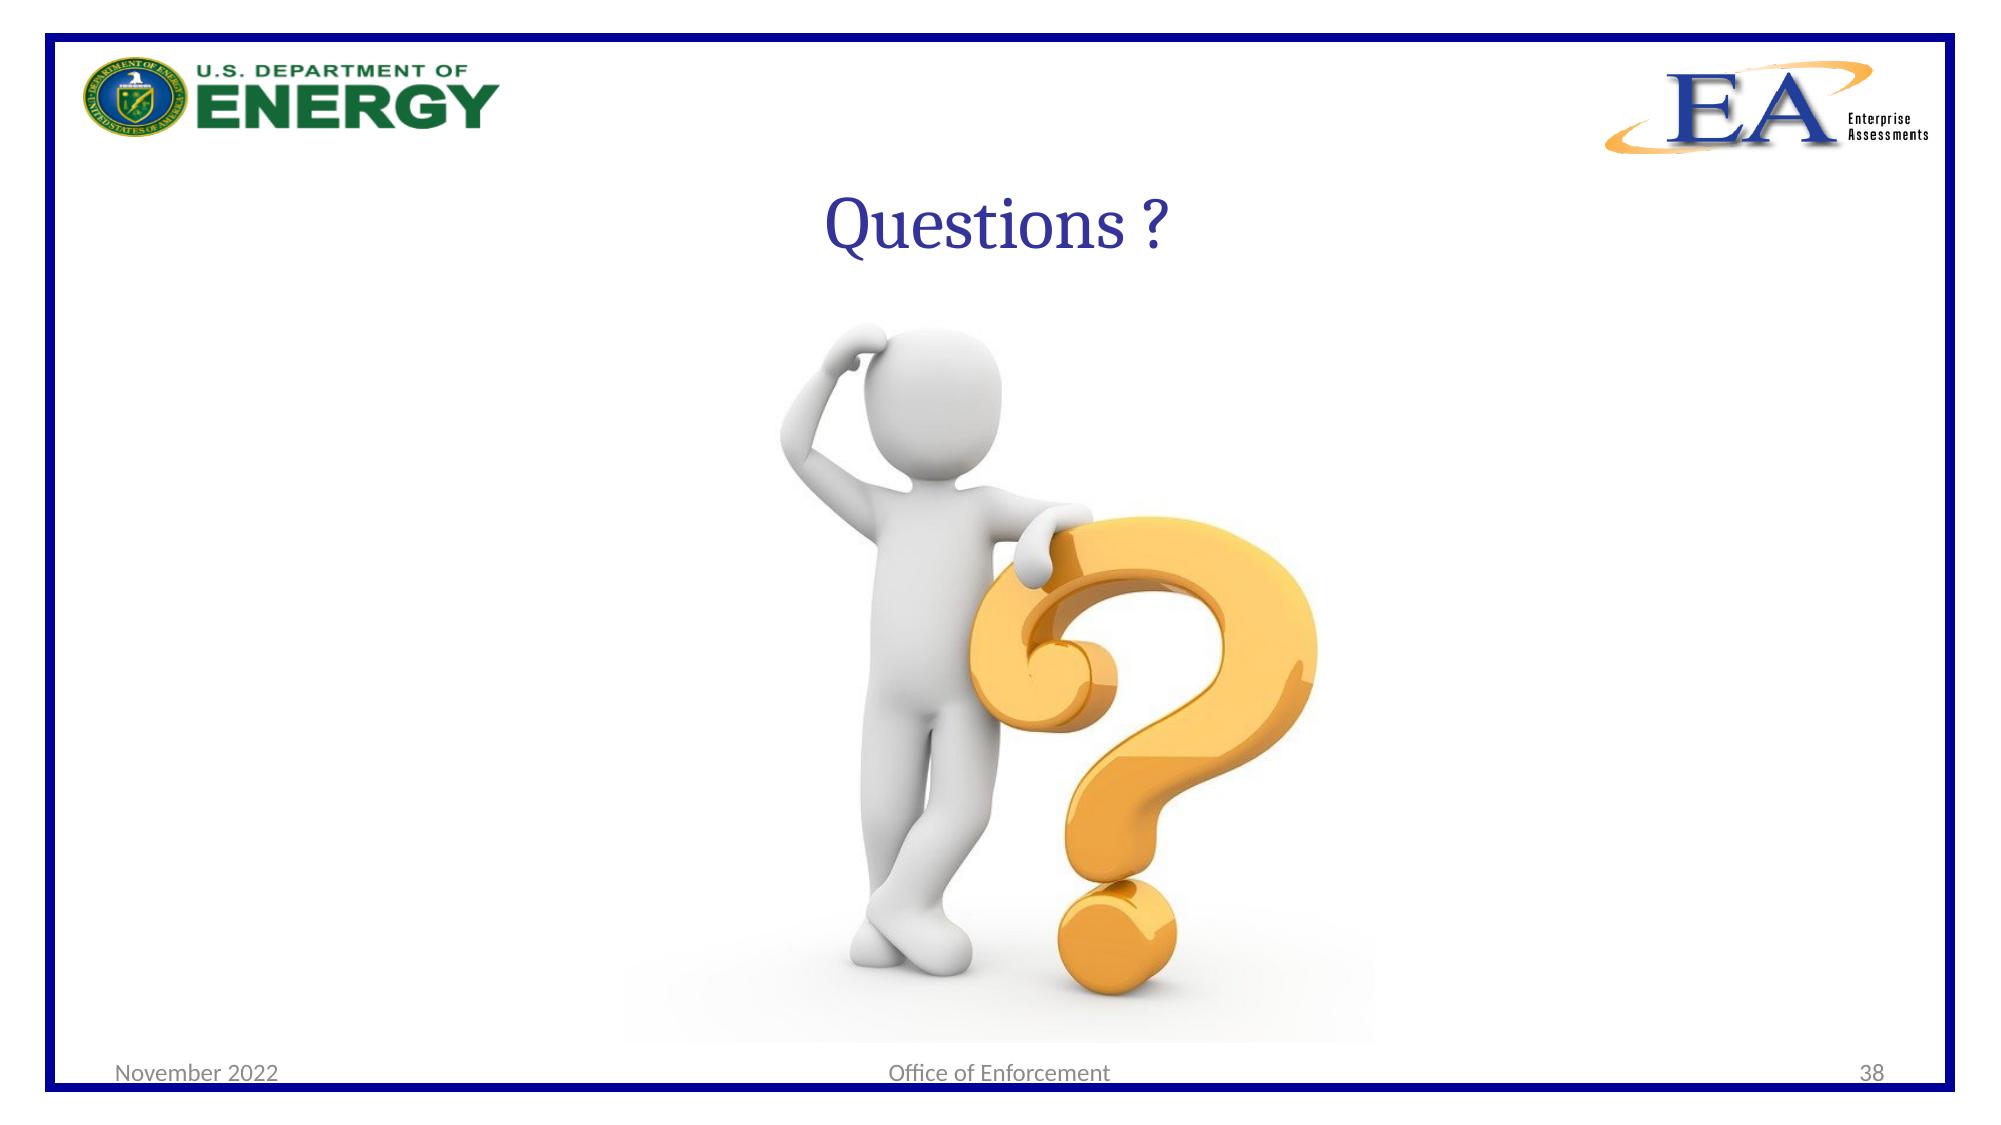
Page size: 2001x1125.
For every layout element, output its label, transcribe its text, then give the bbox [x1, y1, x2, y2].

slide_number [99, 1041, 567, 1102]
picture [83, 57, 500, 137]
footer Office of Enforcement [683, 1052, 1317, 1102]
title Questions ? [99, 143, 1900, 293]
picture [1605, 61, 1931, 154]
slide_number 38 [1433, 1041, 1900, 1102]
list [624, 292, 1376, 1043]
